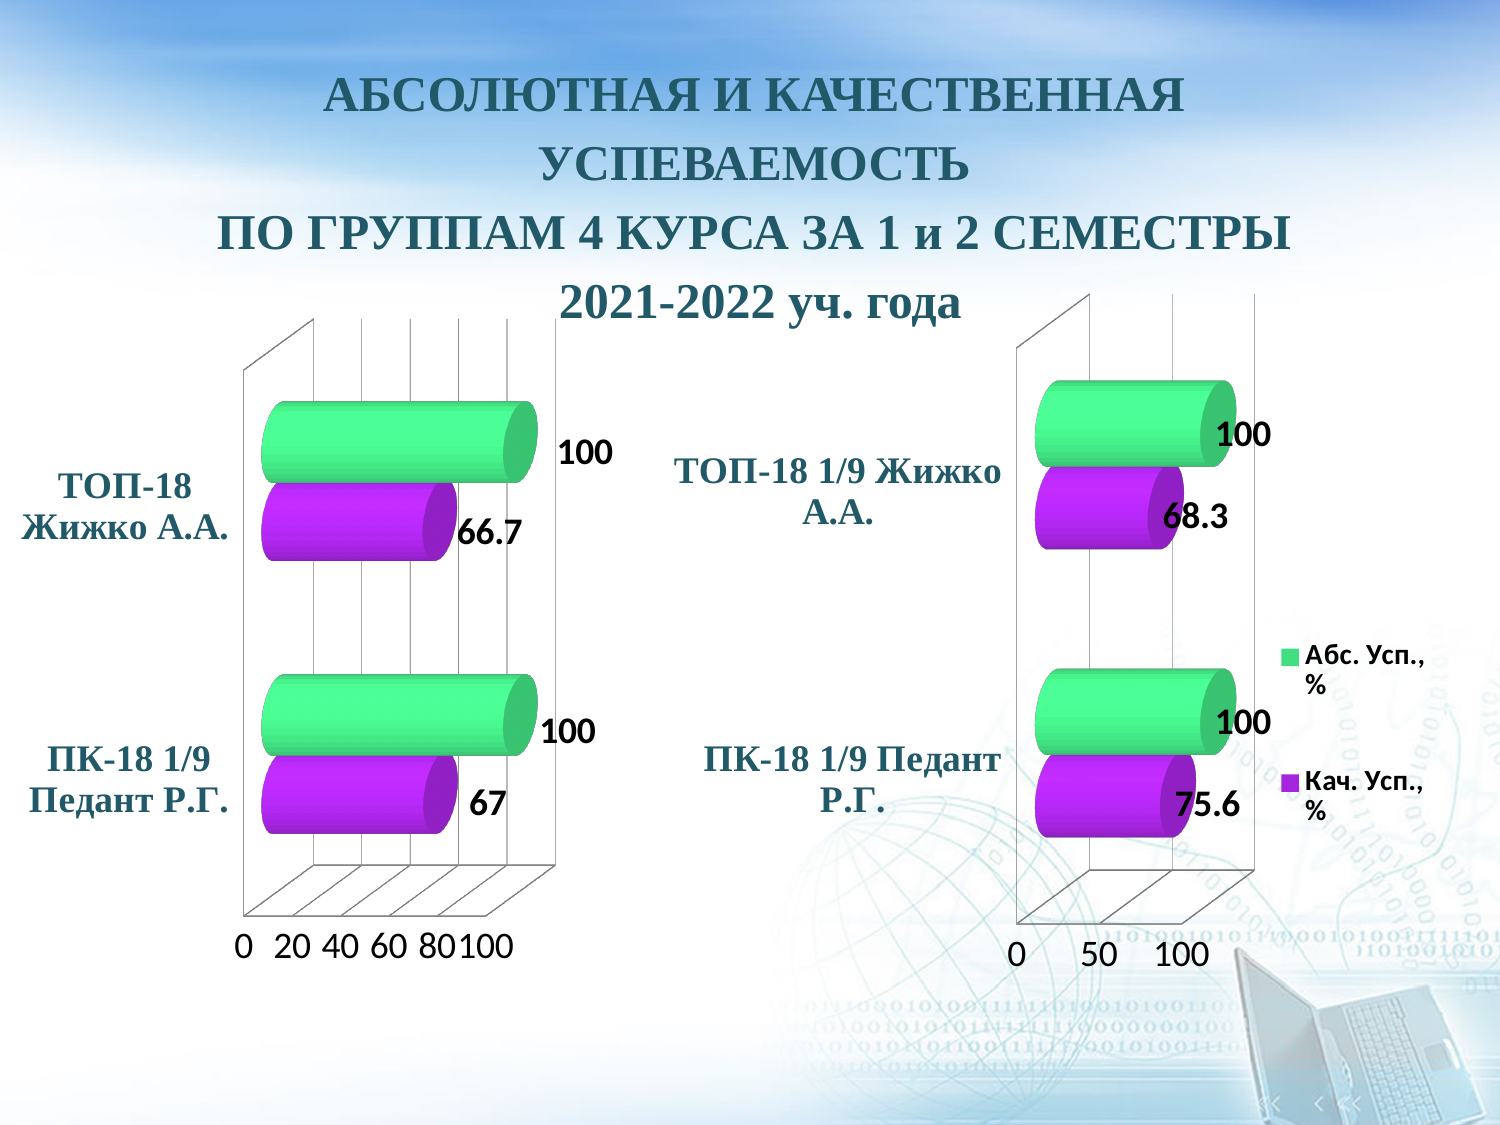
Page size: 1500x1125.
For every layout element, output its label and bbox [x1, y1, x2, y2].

picture [0, 0, 1500, 1125]
chart [0, 273, 1446, 1010]
